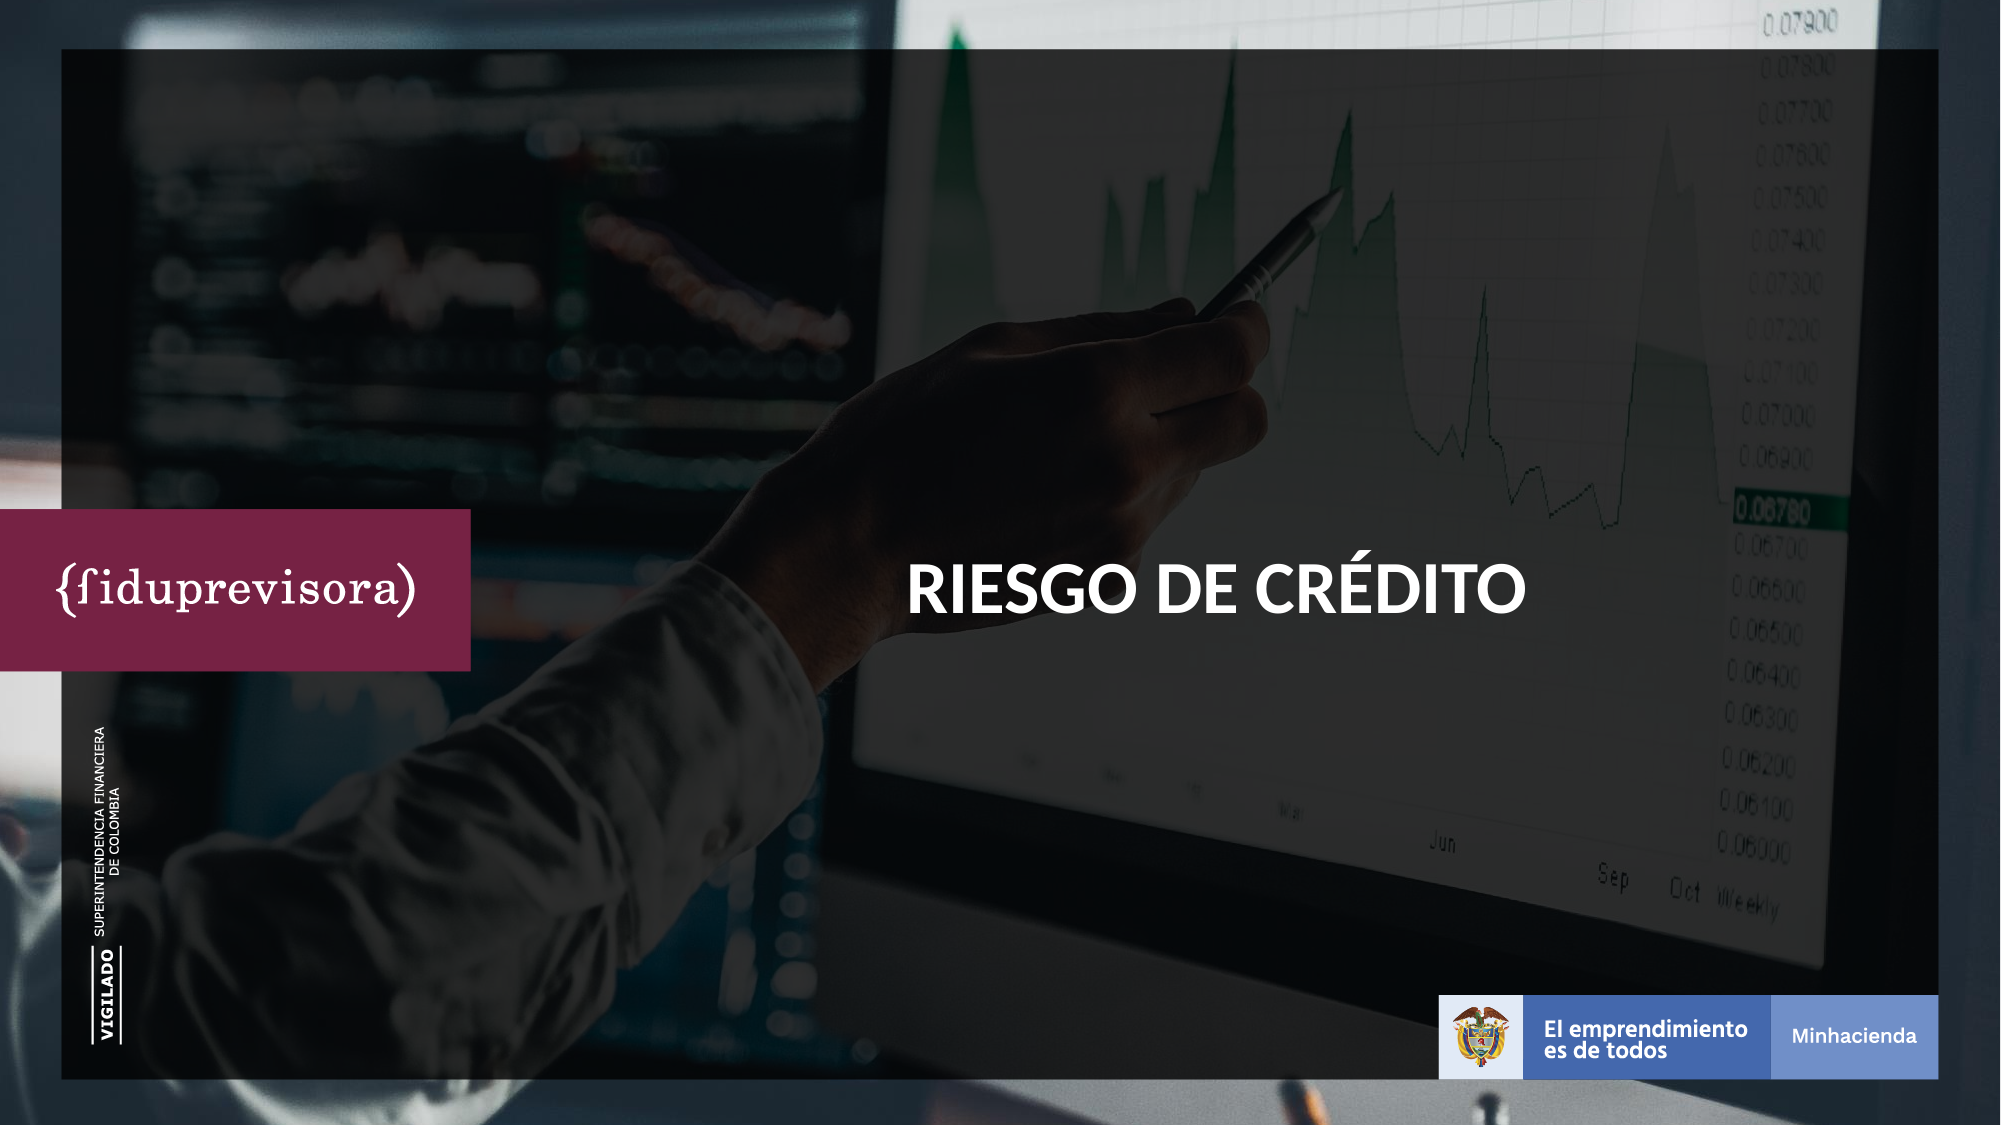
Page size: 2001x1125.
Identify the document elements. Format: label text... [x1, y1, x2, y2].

title RIESGO DE CRÉDITO [710, 480, 1724, 698]
picture [0, 0, 2001, 1125]
